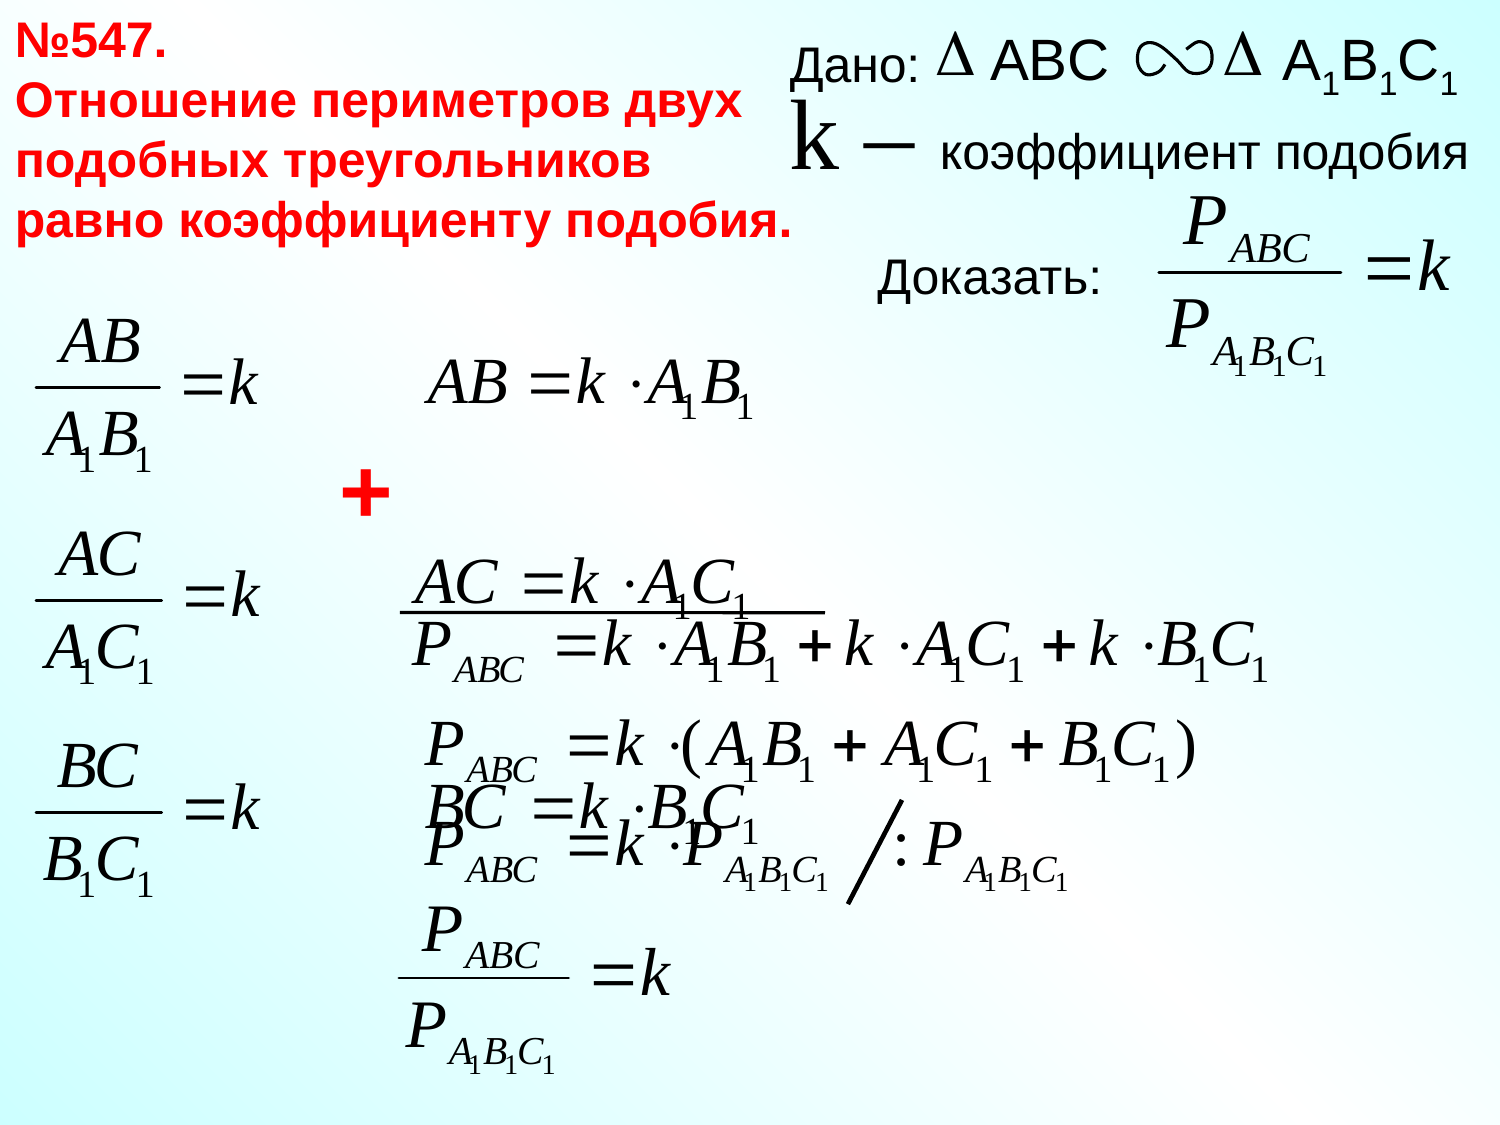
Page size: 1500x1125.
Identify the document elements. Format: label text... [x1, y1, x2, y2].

text_box + [325, 424, 409, 550]
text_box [847, 799, 1085, 905]
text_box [399, 599, 1277, 699]
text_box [24, 299, 272, 487]
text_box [412, 799, 846, 905]
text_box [412, 337, 764, 431]
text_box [24, 724, 278, 912]
text_box №547. Отношение периметров двух подобных треугольников равно коэффициенту подобия. [0, 0, 1500, 255]
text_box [387, 887, 688, 1092]
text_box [412, 699, 1208, 799]
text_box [774, 14, 1486, 198]
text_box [862, 174, 1469, 394]
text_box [399, 537, 762, 599]
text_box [24, 512, 278, 700]
